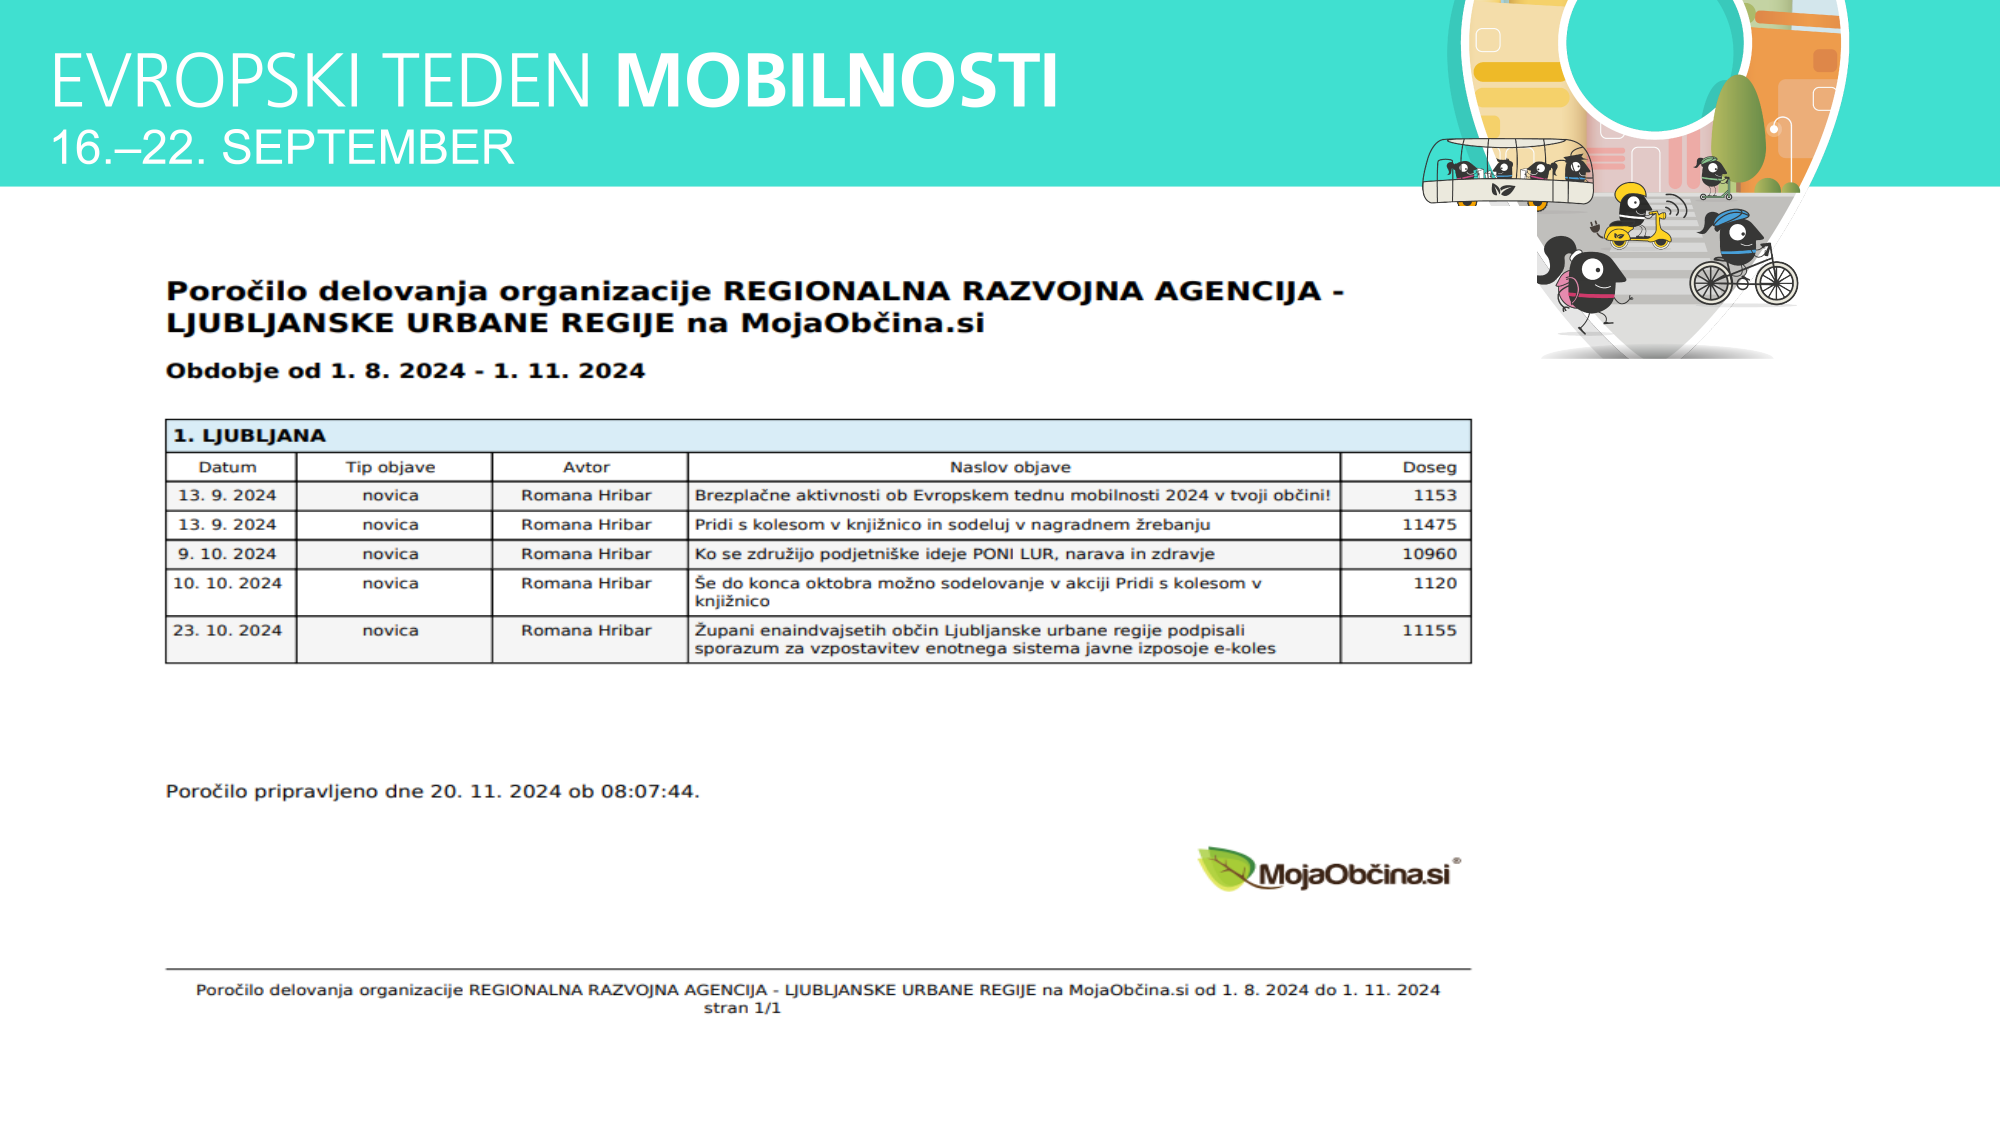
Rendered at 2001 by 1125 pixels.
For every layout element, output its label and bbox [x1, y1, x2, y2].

list [96, 206, 1537, 1045]
picture [0, 0, 2000, 1125]
